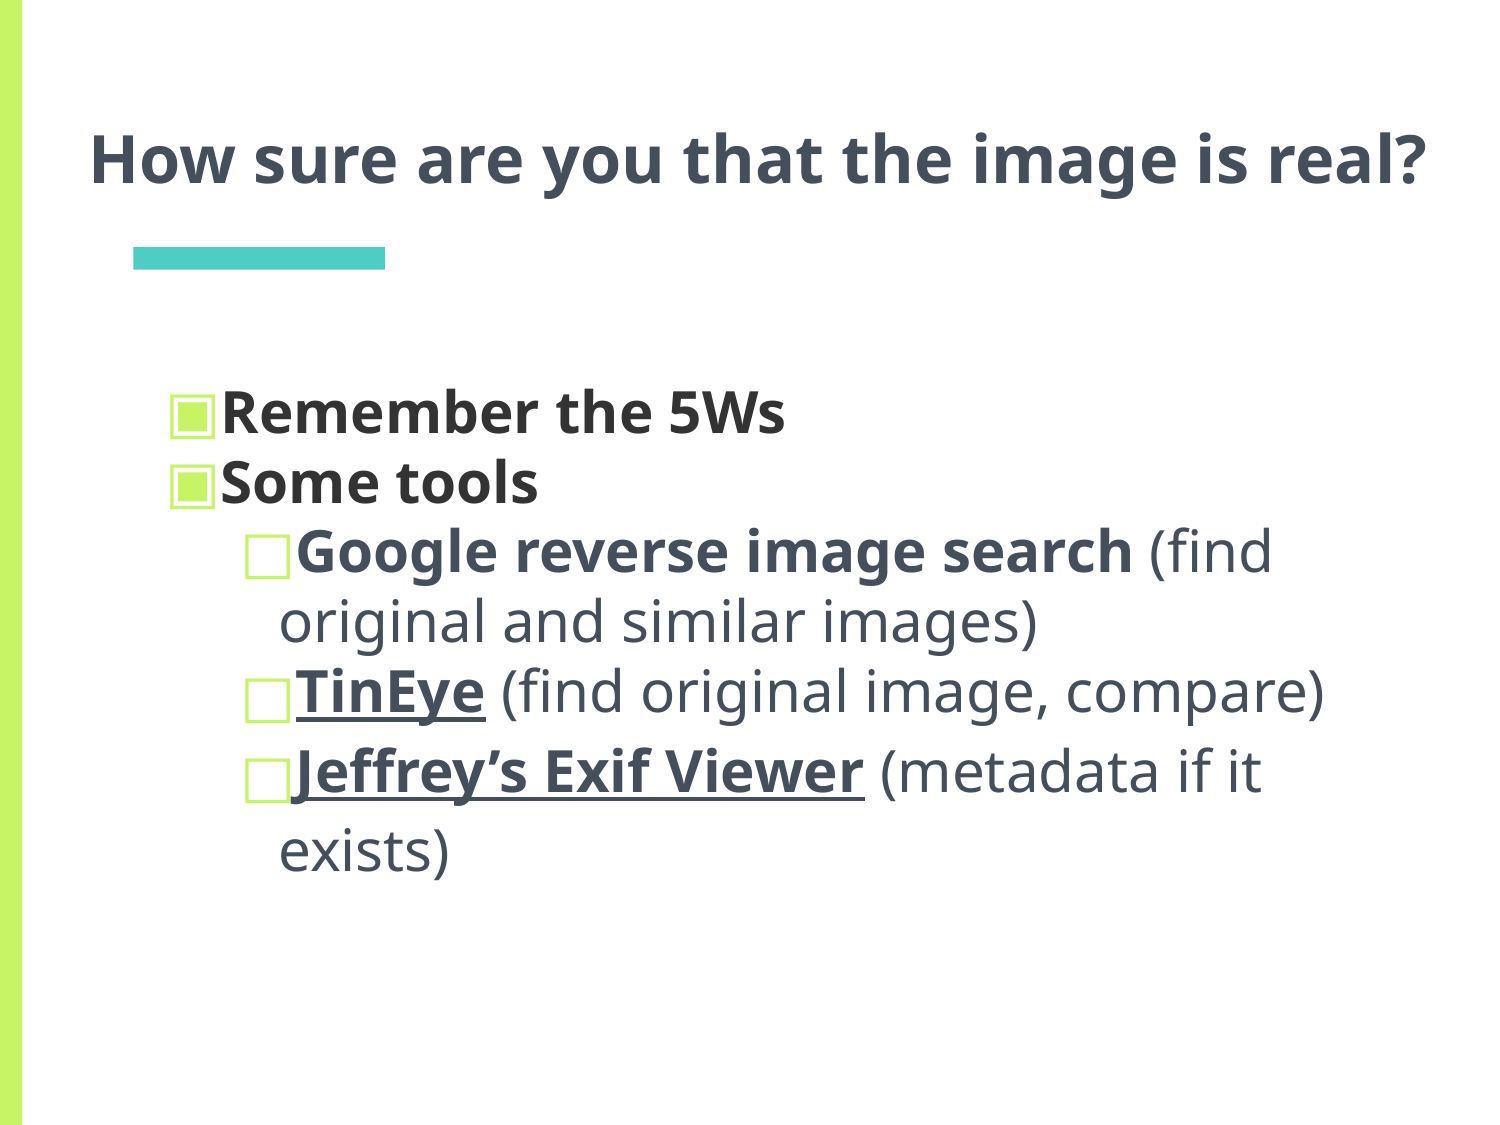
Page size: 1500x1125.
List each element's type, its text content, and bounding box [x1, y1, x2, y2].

title How sure are you that the image is real? [73, 0, 1469, 212]
list Remember the 5Ws Some tools Google reverse image search (find original and similar images) TinEye (find original image, compare) Jeffrey’s Exif Viewer (metadata if it exists) [113, 359, 1439, 897]
